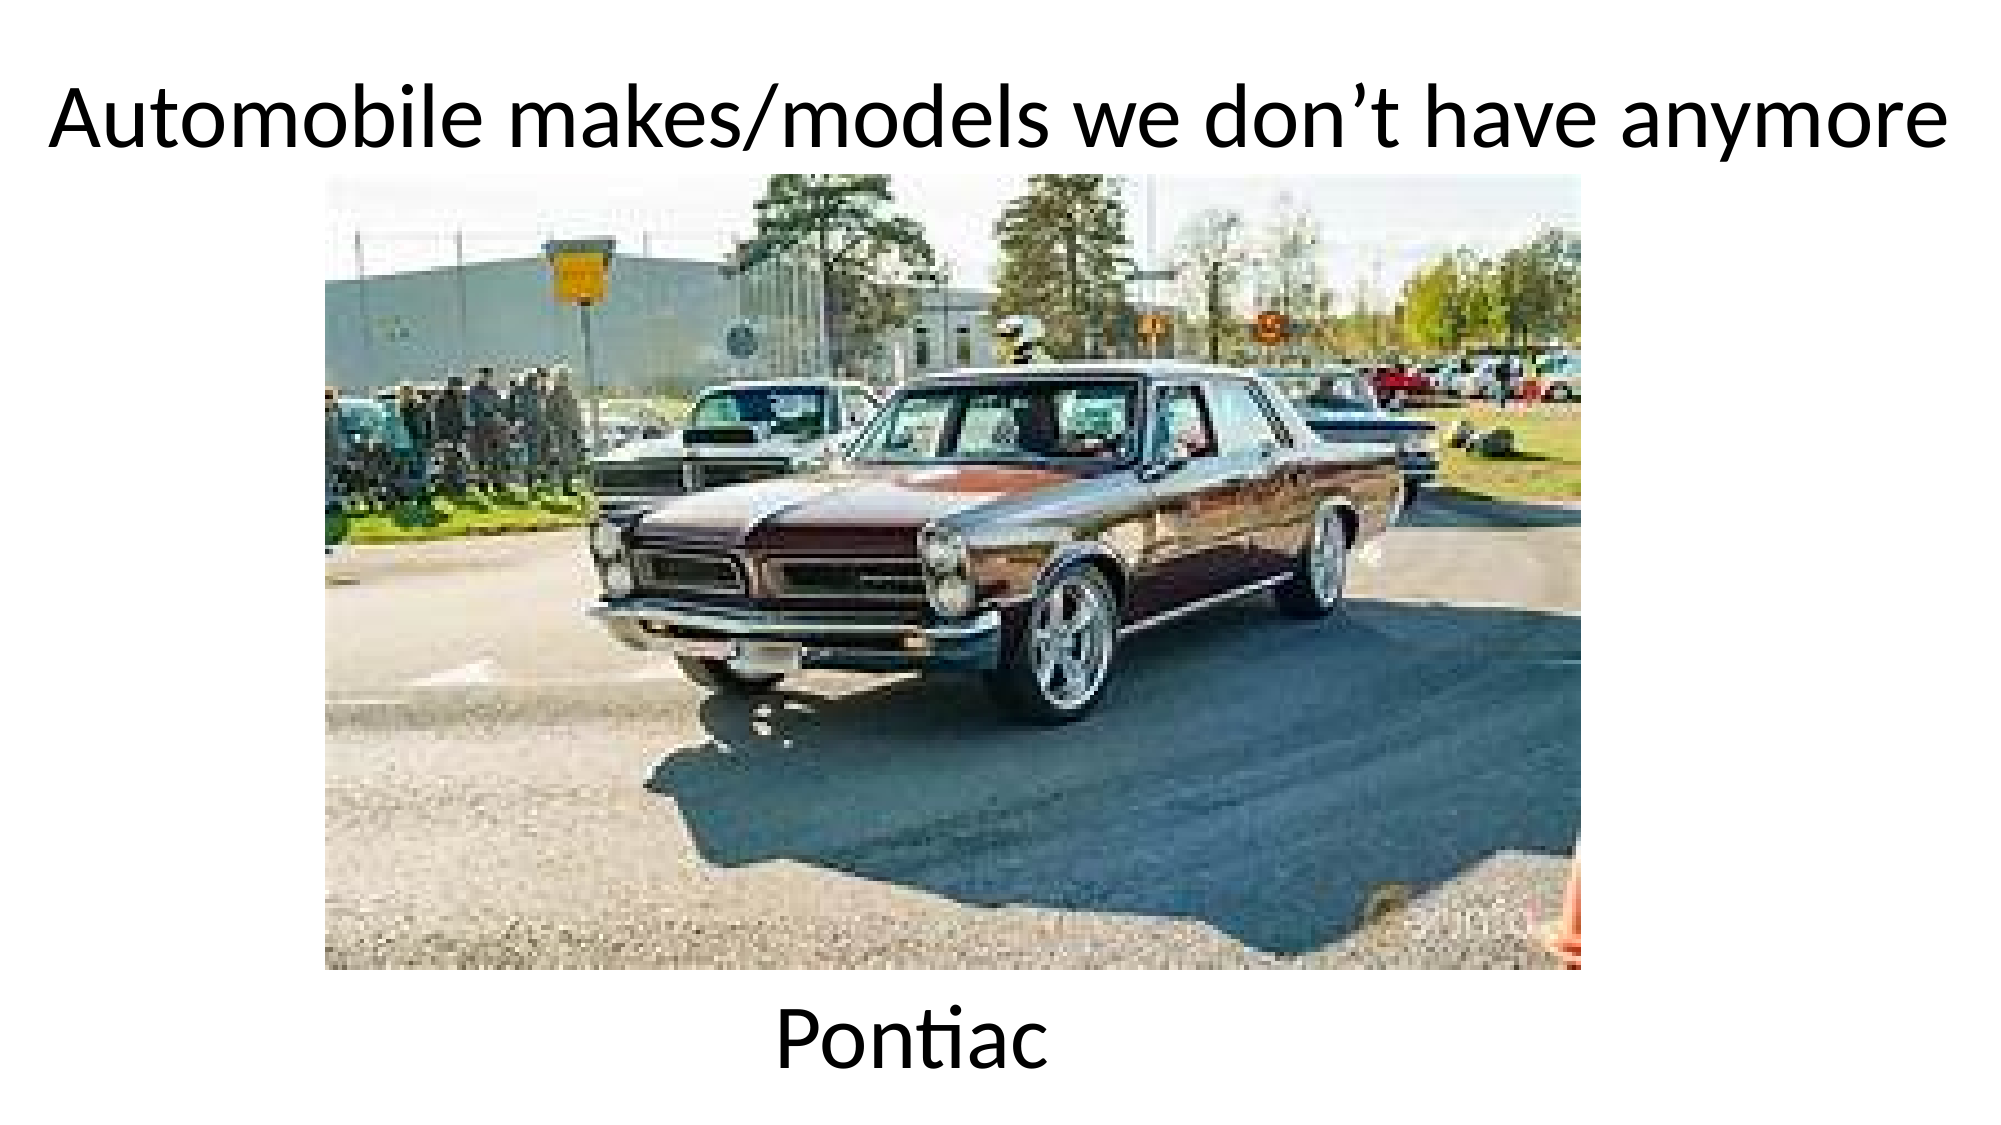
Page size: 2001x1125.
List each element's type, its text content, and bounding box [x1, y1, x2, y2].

text_box Automobile makes/models we don’t have anymore [0, 47, 2000, 173]
picture [325, 174, 1581, 970]
text_box Pontiac [759, 970, 1065, 1095]
